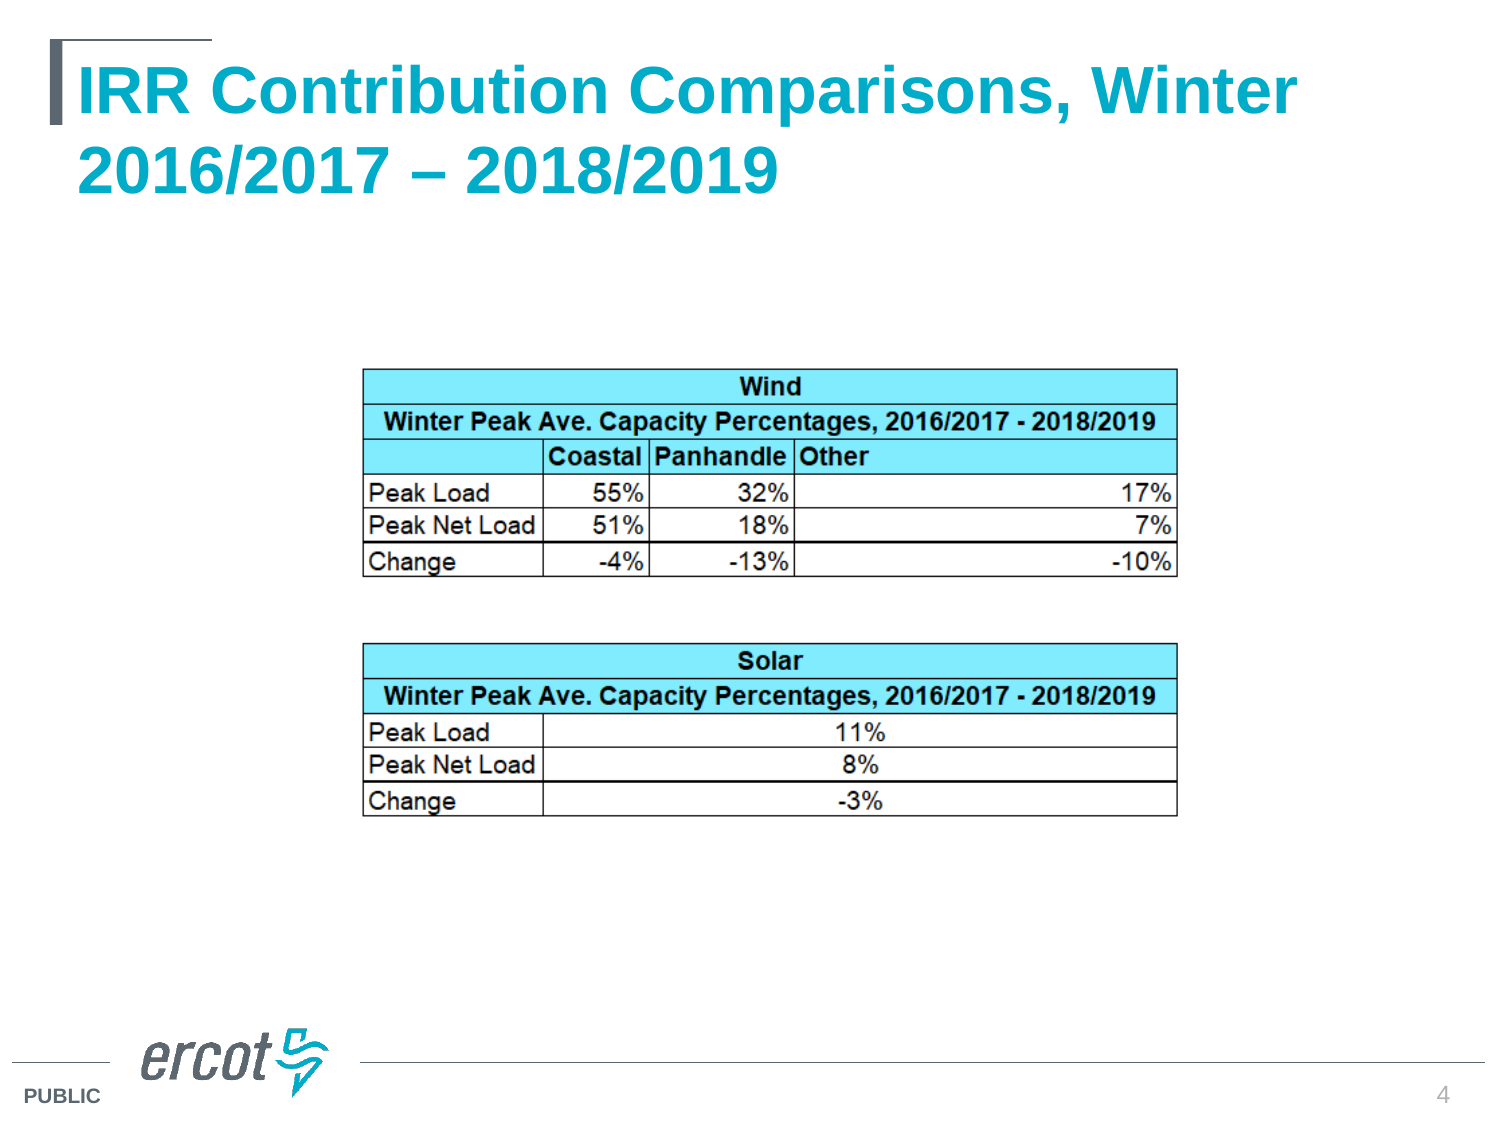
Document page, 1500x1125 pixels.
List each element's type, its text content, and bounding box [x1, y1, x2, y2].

picture [137, 1024, 332, 1100]
title IRR Contribution Comparisons, Winter 2016/2017 – 2018/2019 [62, 39, 1475, 200]
picture [355, 362, 1182, 822]
slide_number 4 [1412, 1074, 1475, 1112]
